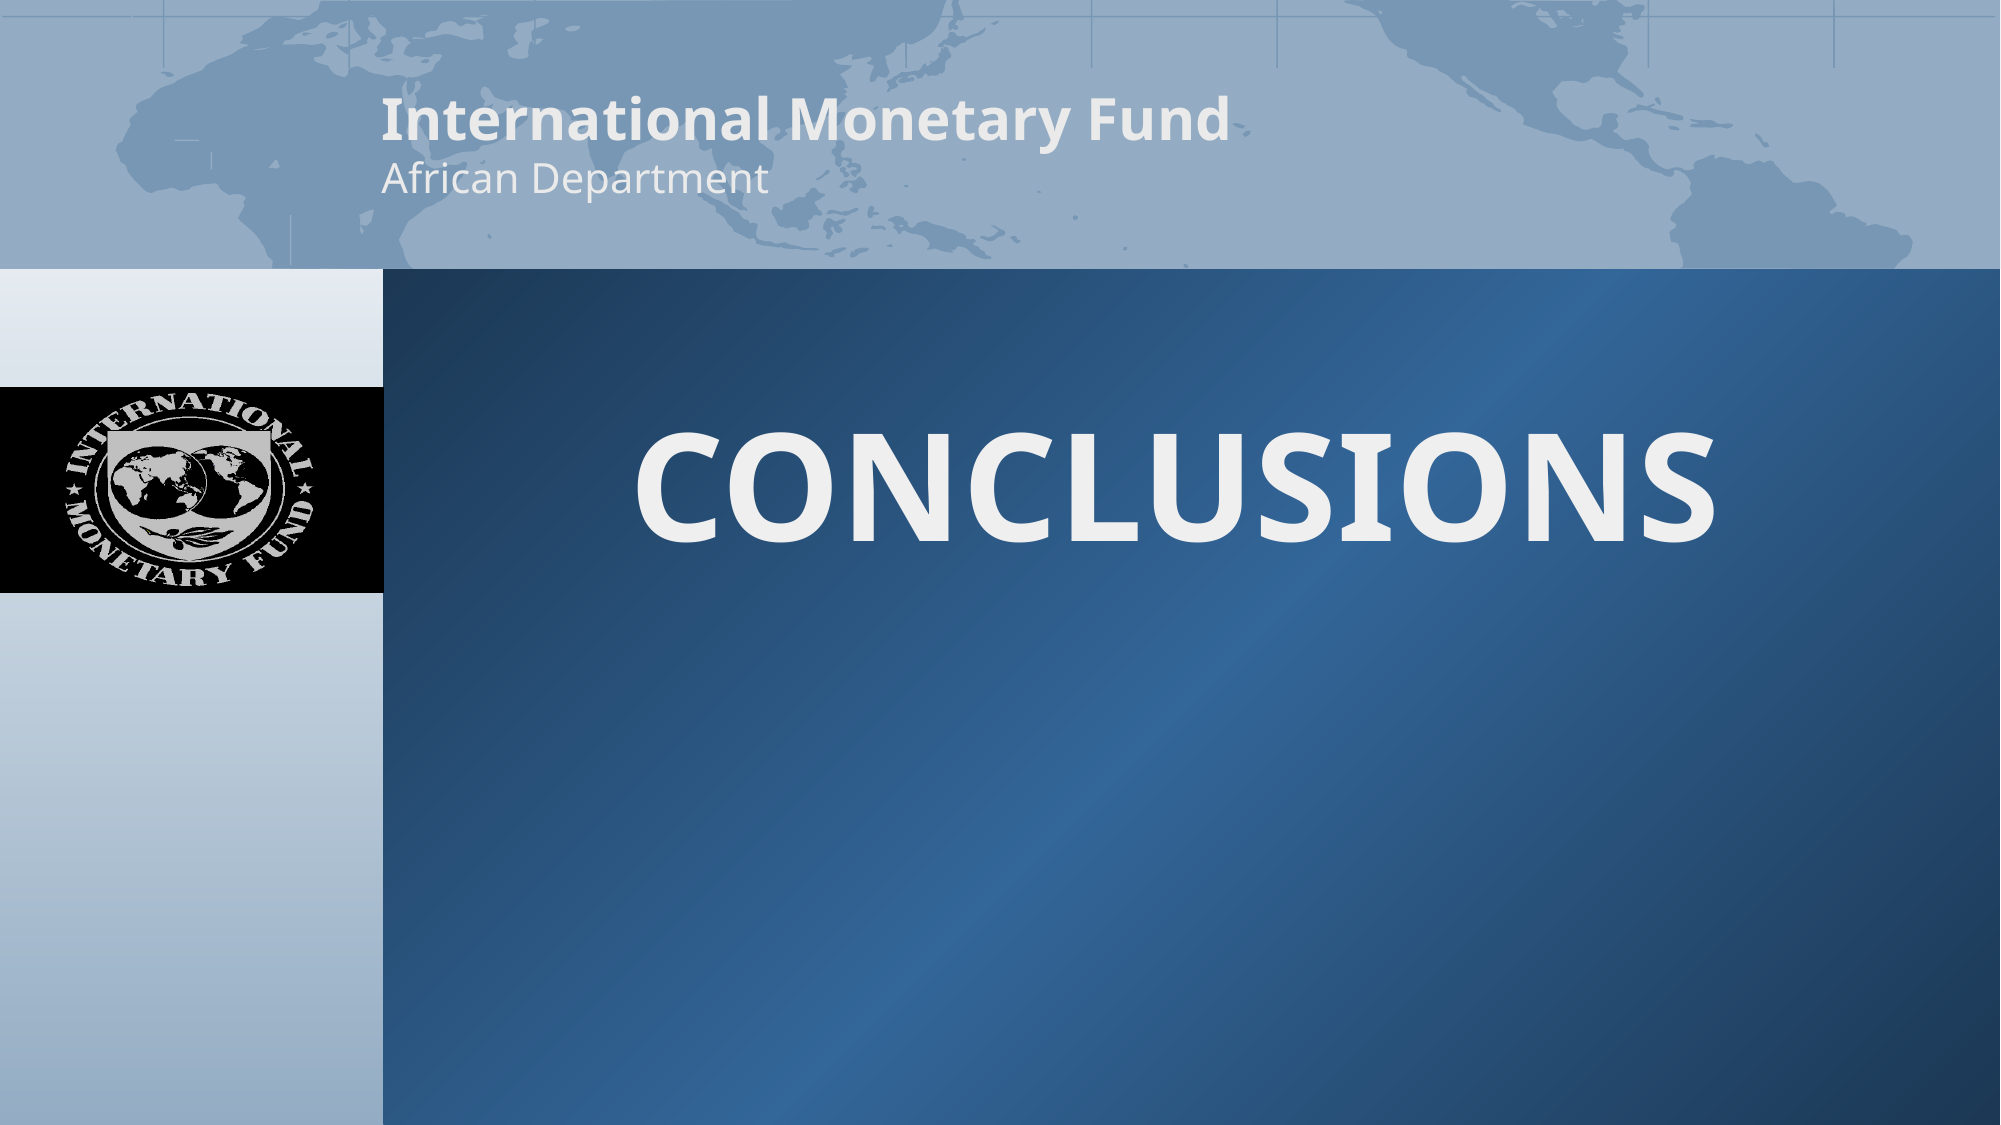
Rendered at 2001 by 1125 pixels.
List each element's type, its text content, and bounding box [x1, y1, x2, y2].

title Conclusions [433, 299, 1917, 663]
picture [0, 387, 384, 593]
